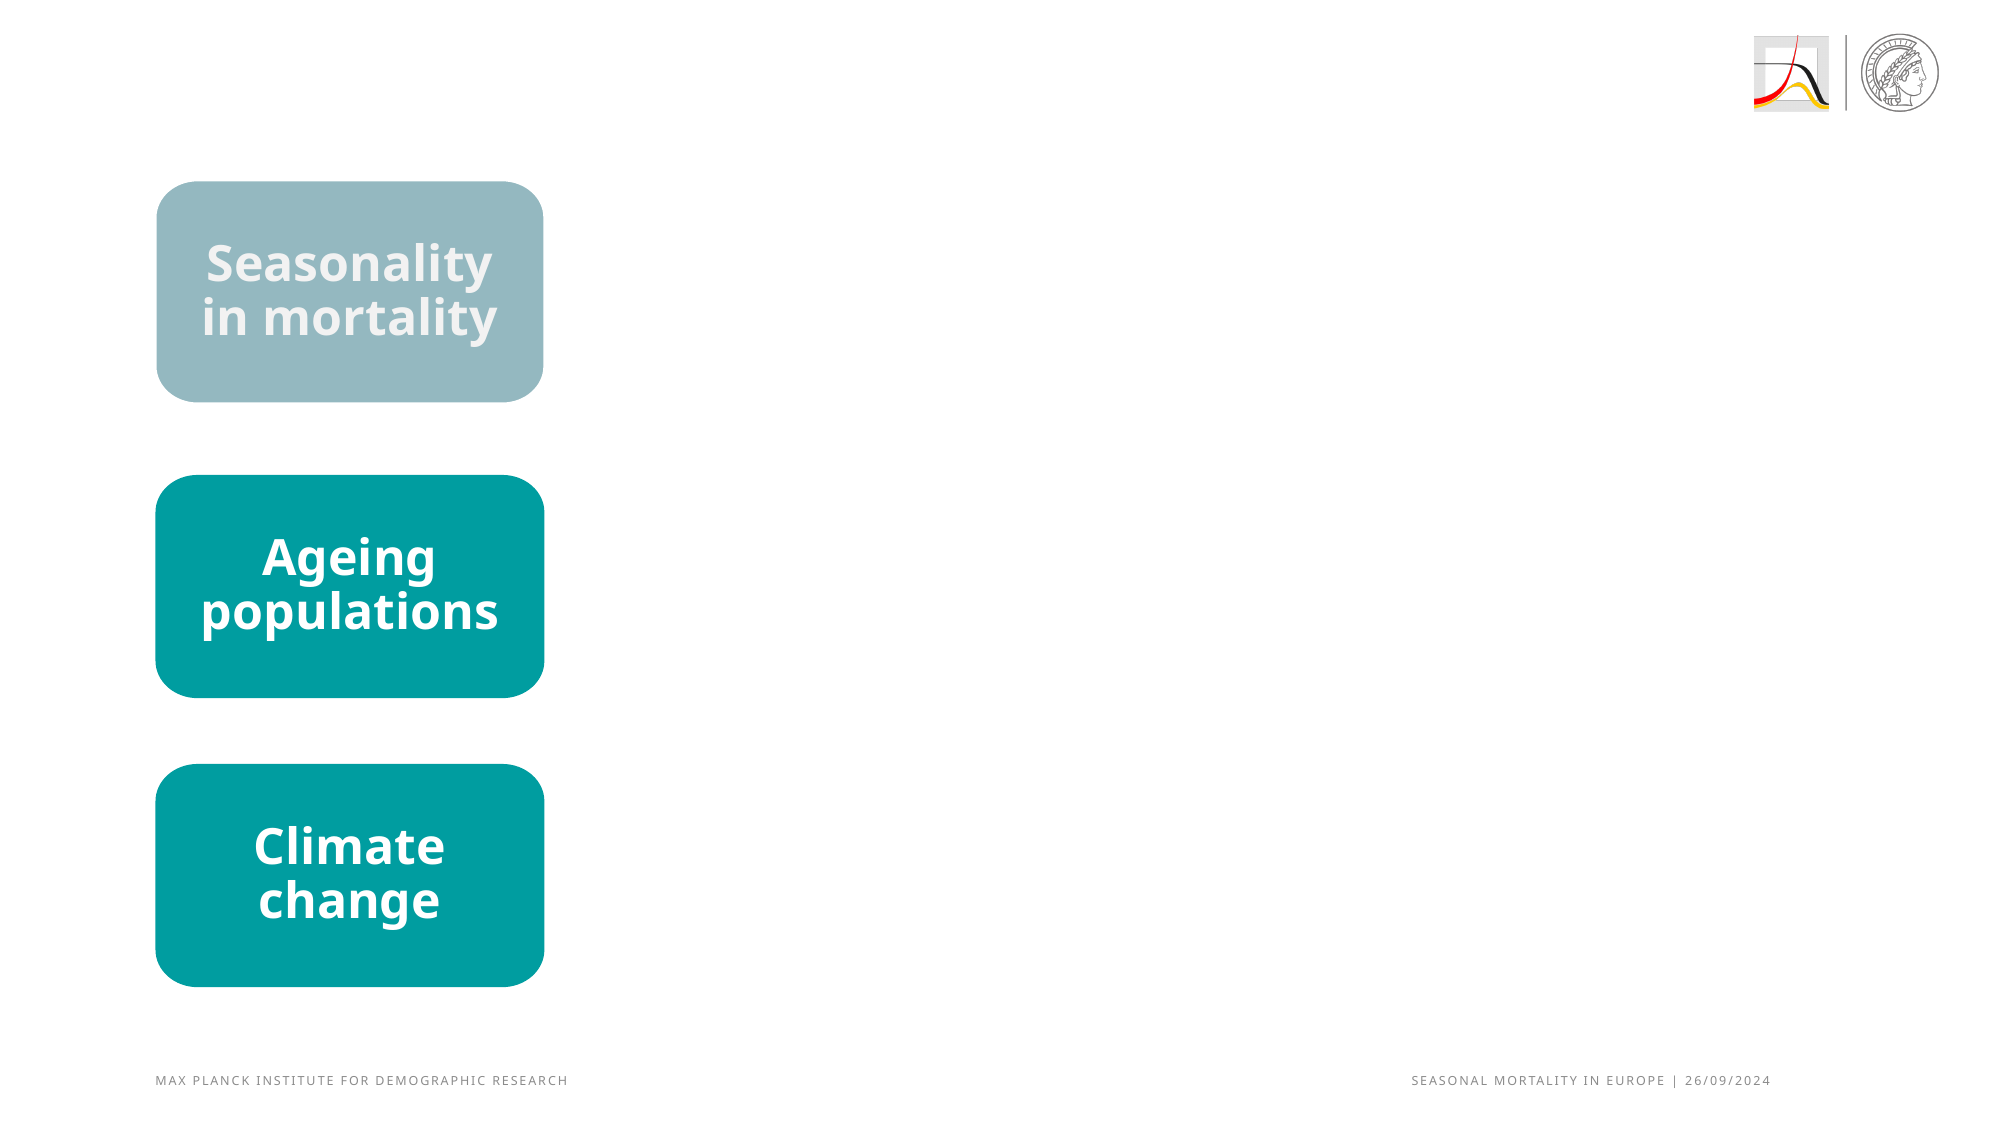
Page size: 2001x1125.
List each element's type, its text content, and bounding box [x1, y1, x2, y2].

footer Max Planck Institute for demographic research SEASONAL MORTALITY IN EUROPE | 26/09/2024 [155, 1058, 1845, 1089]
text_box Ageing populations [154, 473, 546, 700]
picture [1746, 26, 1947, 119]
text_box Seasonality in mortality [154, 179, 546, 405]
text_box Climate change [154, 762, 546, 989]
